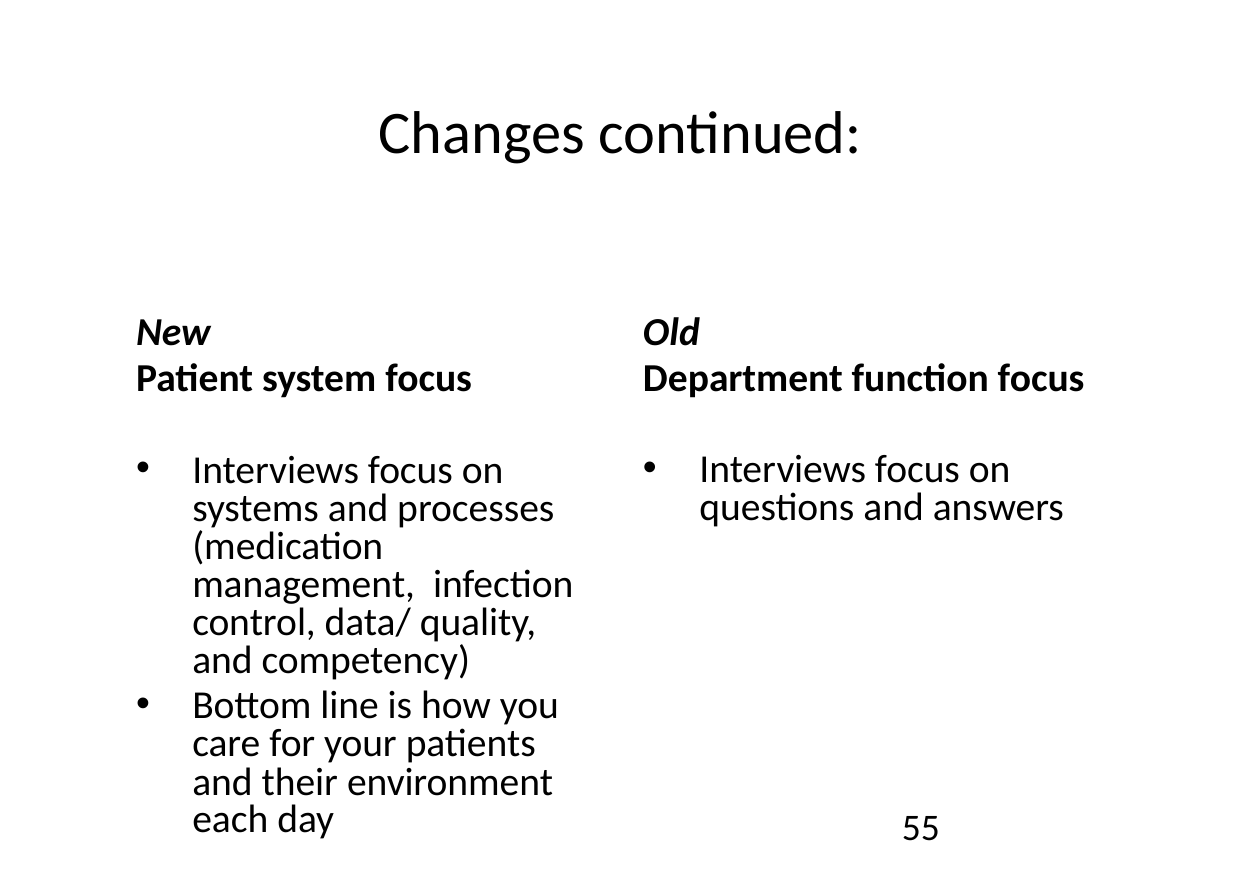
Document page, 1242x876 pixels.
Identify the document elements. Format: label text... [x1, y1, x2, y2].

list New Patient system focus Interviews focus on systems and processes (medication management, infection control, data/ quality, and competency) Bottom line is how you care for your patients and their environment each day [121, 307, 614, 410]
slide_number 55 [889, 797, 1149, 856]
list Old Department function focus Interviews focus on questions and answers [628, 307, 1121, 409]
title Changes continued: [120, 87, 1120, 181]
